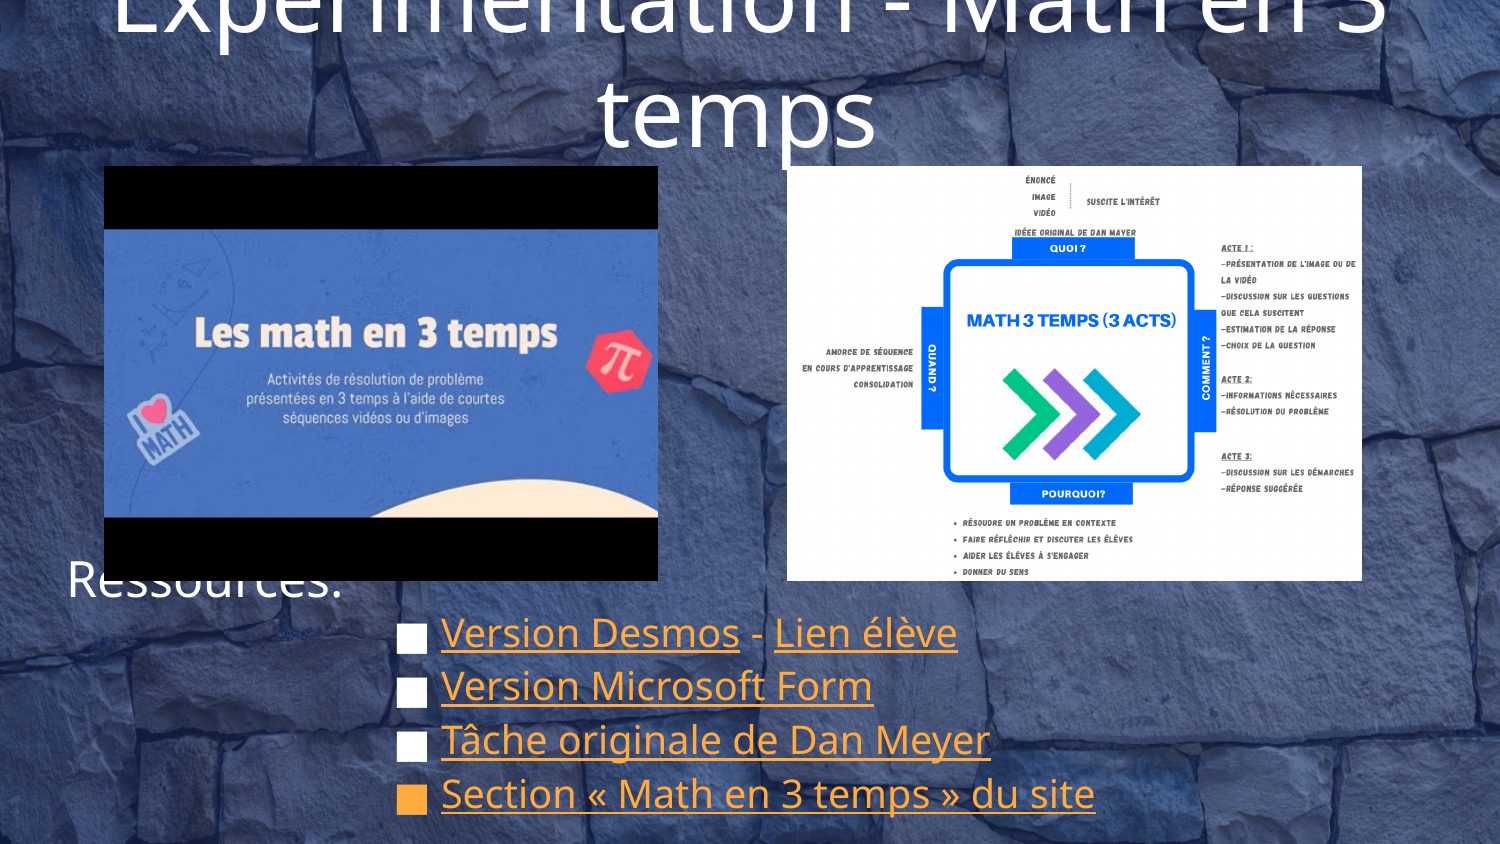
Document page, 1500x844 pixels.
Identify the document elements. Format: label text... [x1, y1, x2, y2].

title Ressources: Version Desmos - Lien élève Version Microsoft Form Tâche originale de Dan Meyer Section « Math en 3 temps » du site [51, 532, 1449, 838]
picture [0, 0, 1500, 844]
title Expérimentation - Math en 3 temps [51, 80, 1449, 182]
